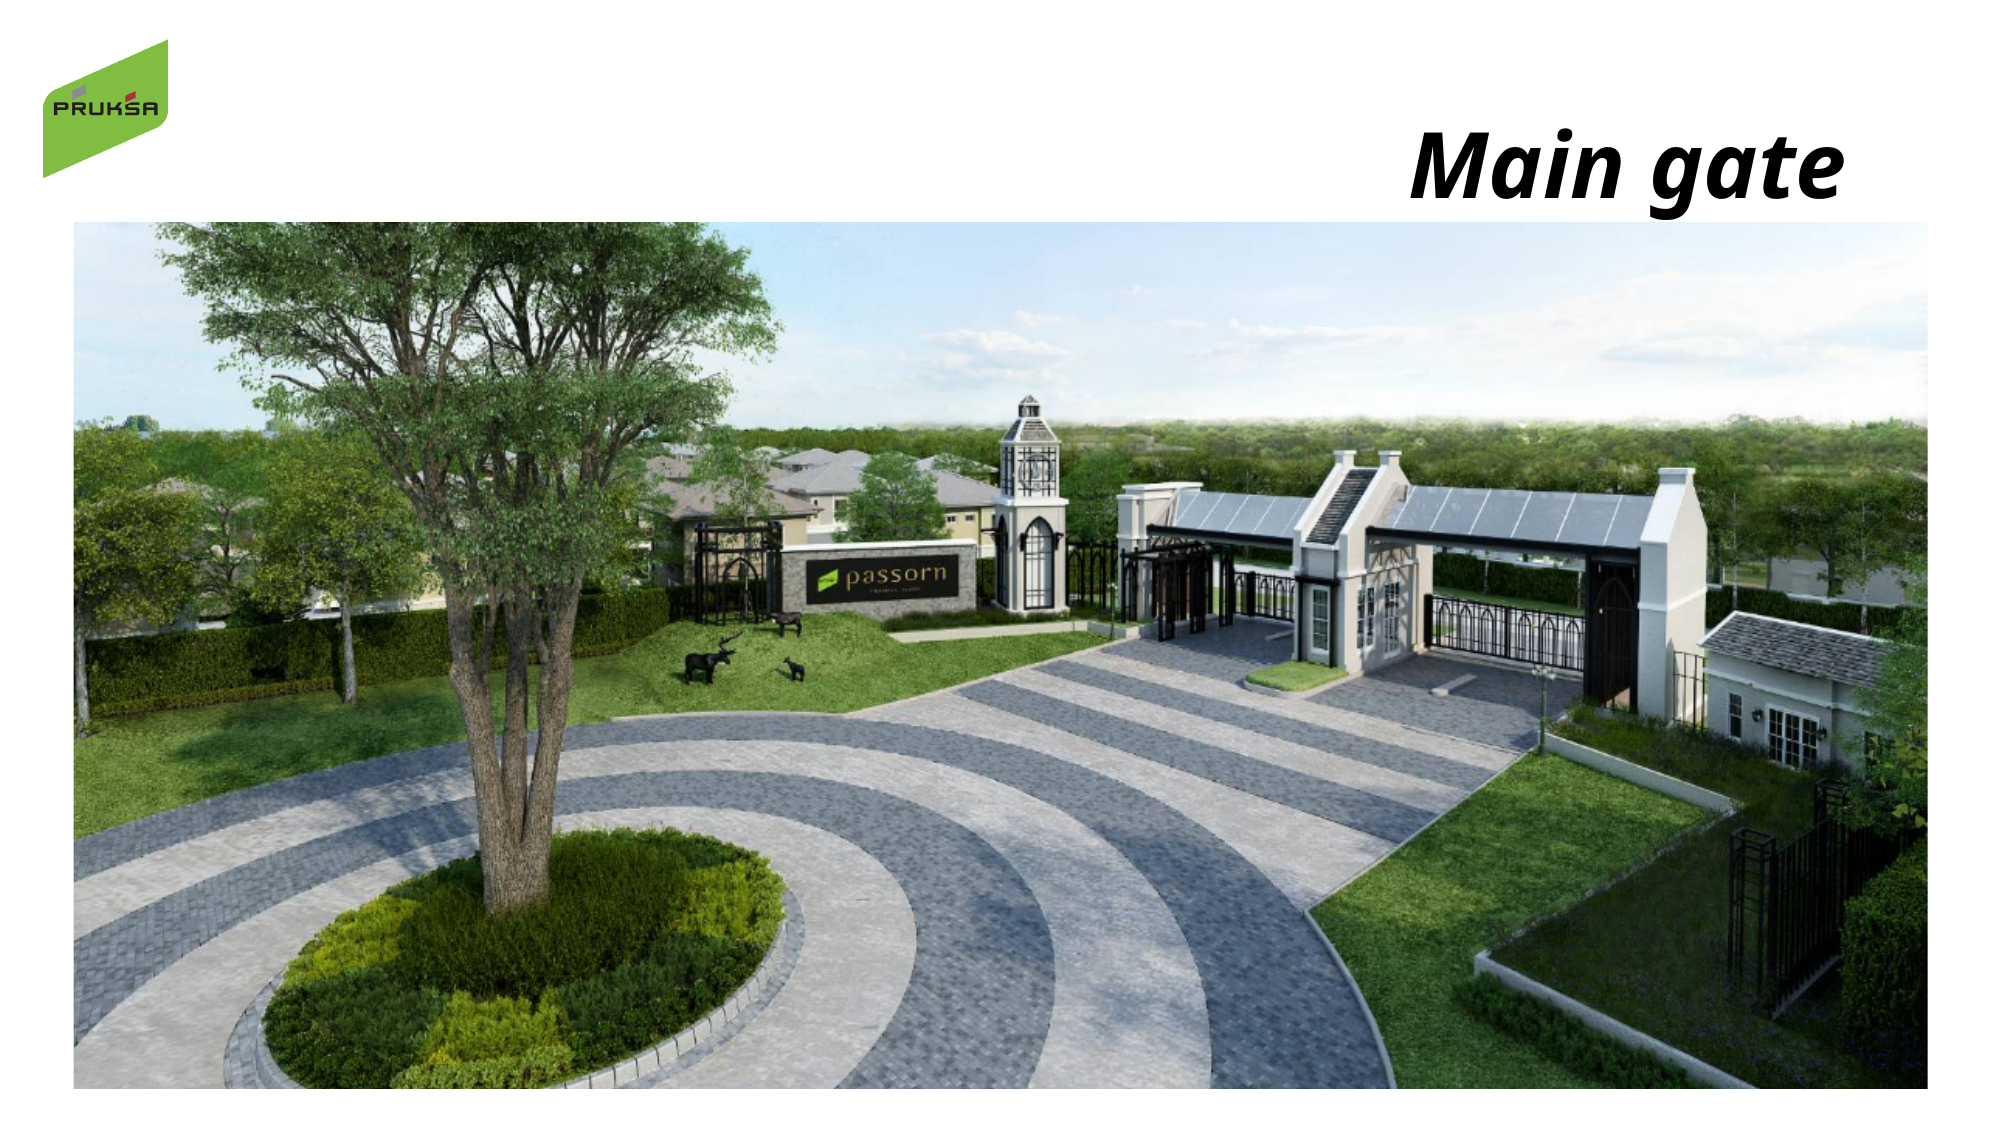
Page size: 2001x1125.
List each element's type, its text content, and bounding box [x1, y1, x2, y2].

title Main gate [137, 59, 1863, 222]
picture [73, 222, 1928, 1089]
picture [43, 39, 168, 178]
